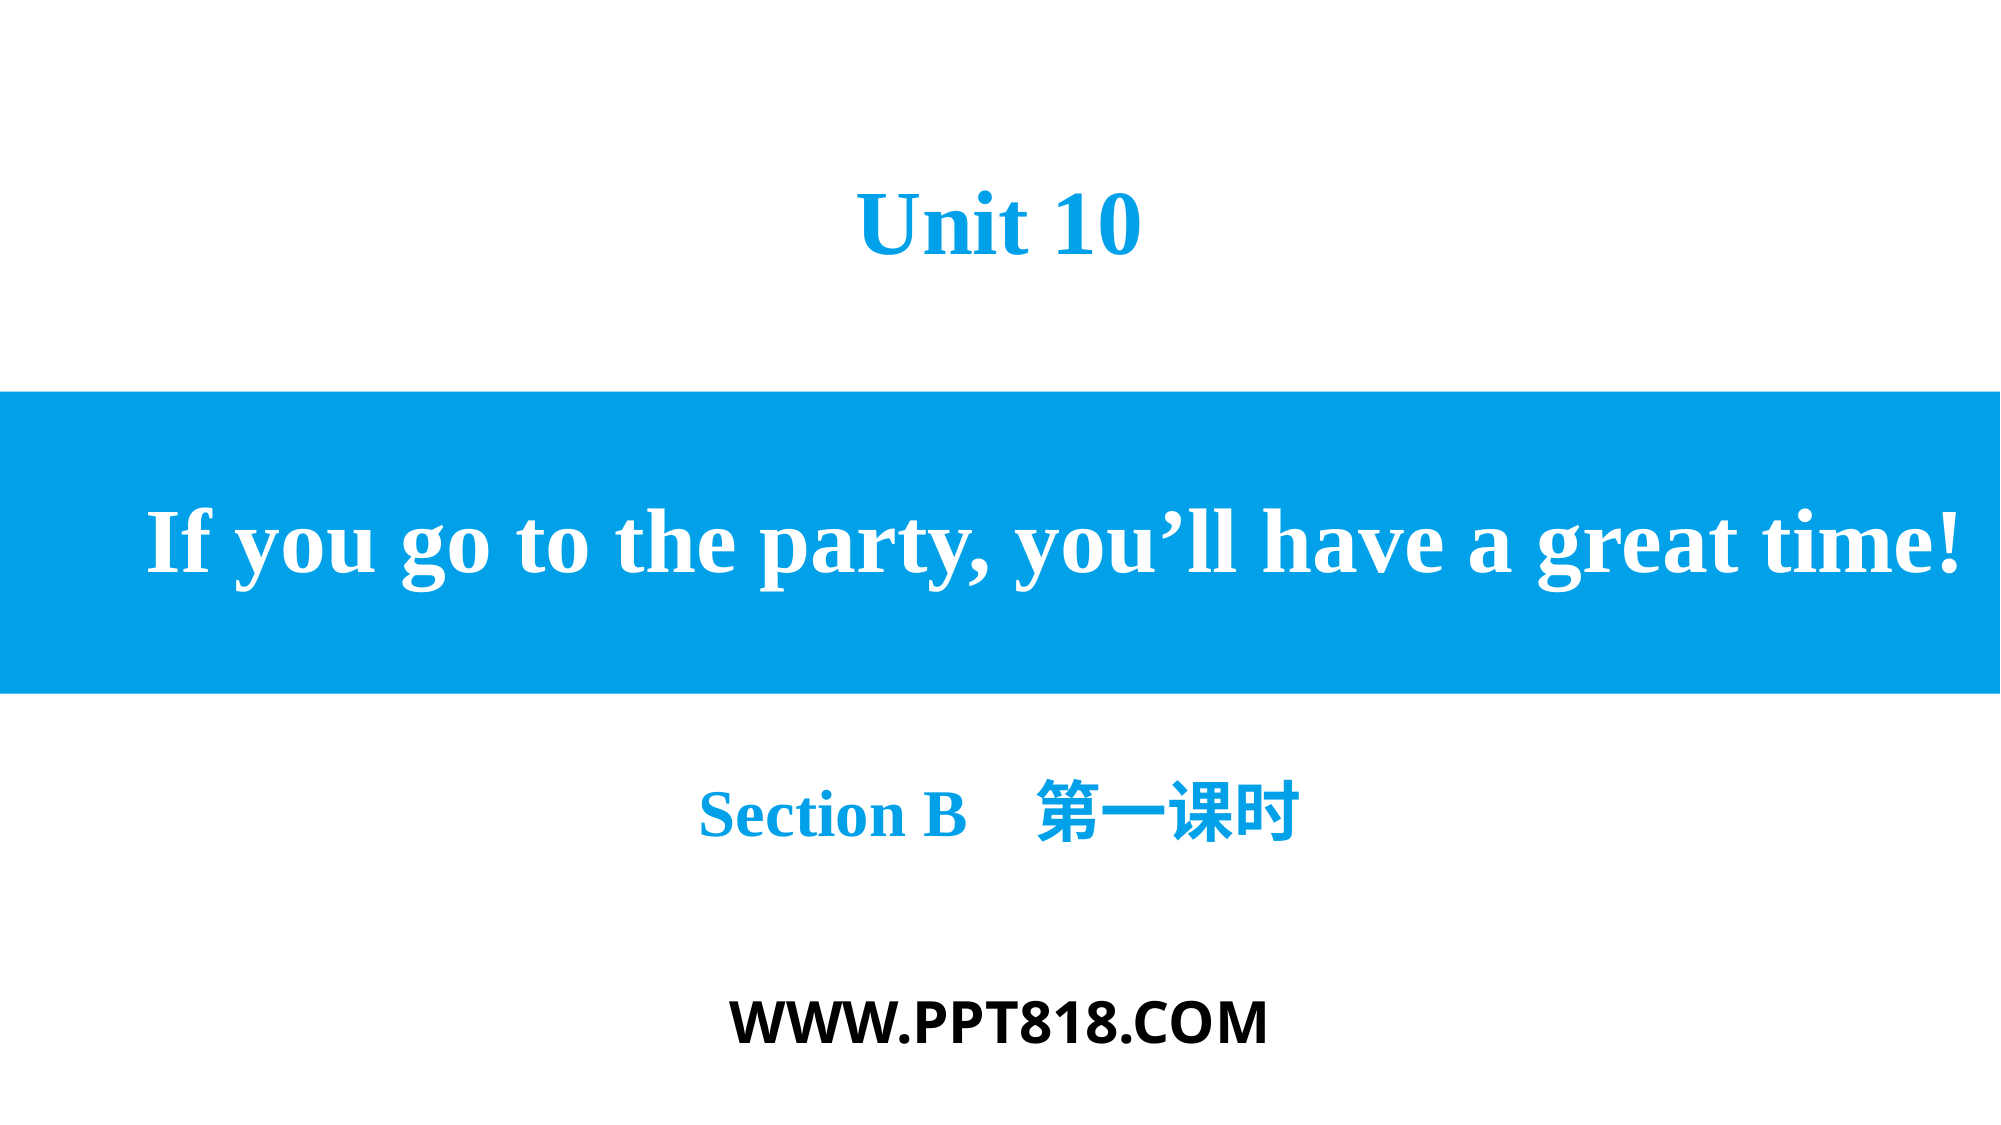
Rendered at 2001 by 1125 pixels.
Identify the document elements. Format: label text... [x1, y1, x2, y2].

text_box Unit 10 [0, 155, 2000, 280]
title If you go to the party, you’ll have a great time! [0, 391, 2000, 694]
text_box Section B 第一课时 [0, 762, 2000, 858]
text_box WWW.PPT818.COM [0, 970, 2000, 1063]
